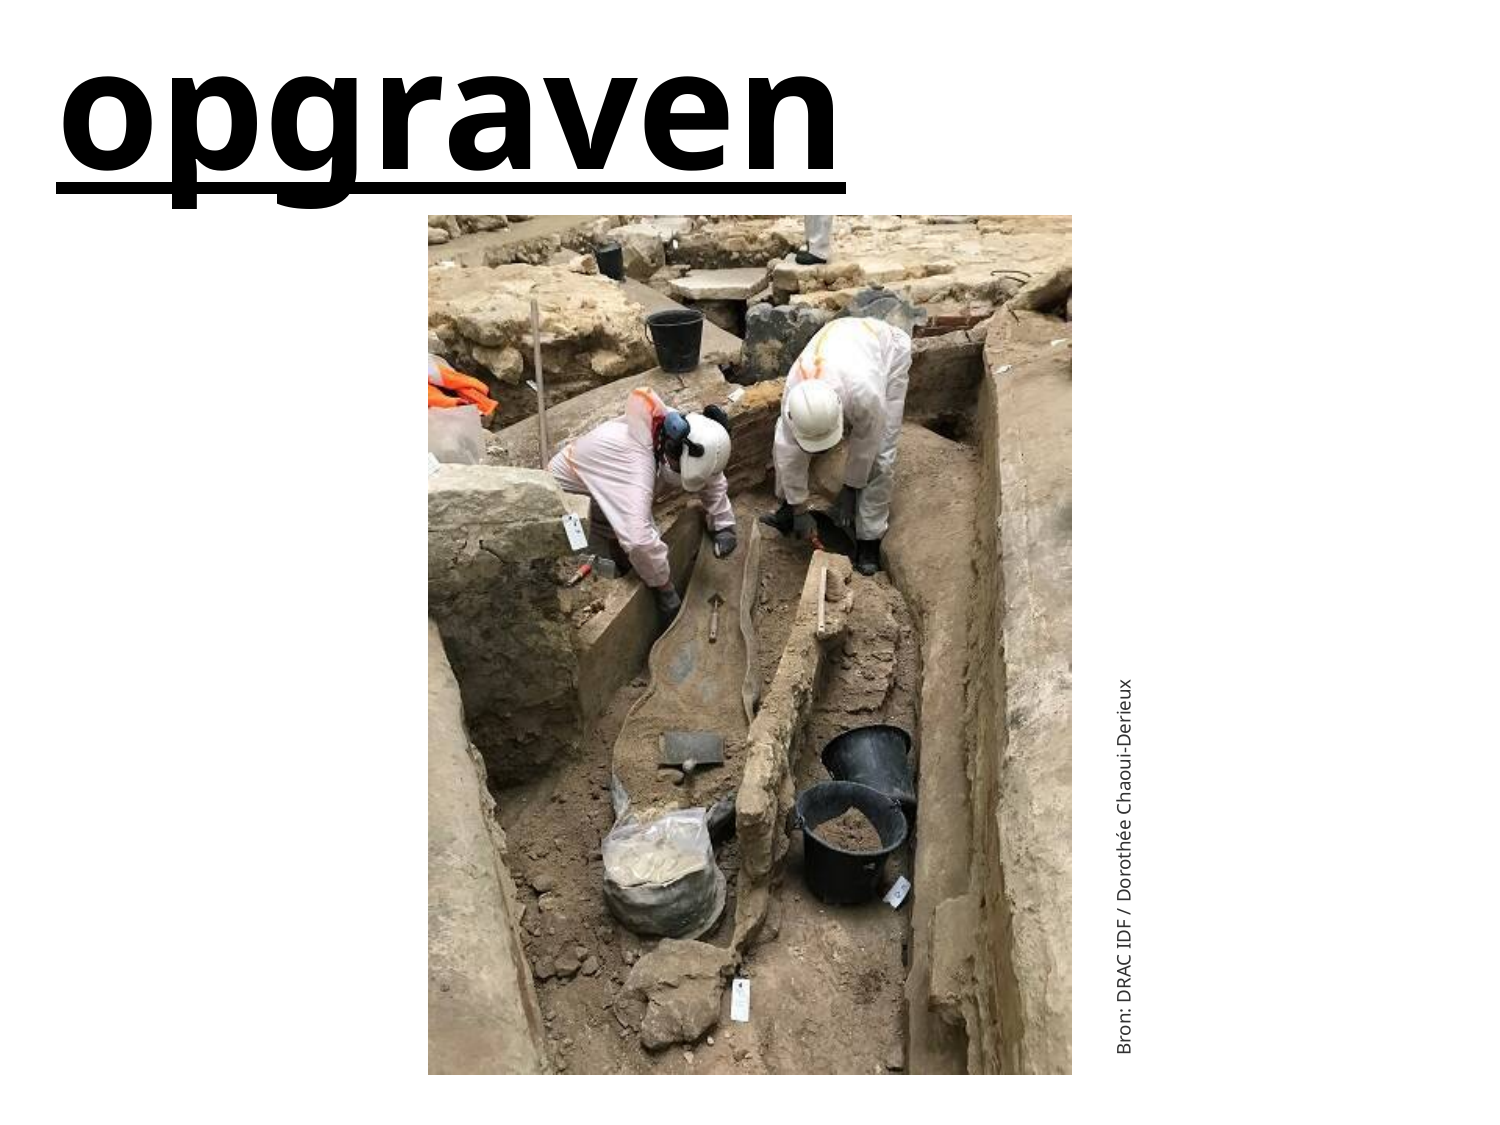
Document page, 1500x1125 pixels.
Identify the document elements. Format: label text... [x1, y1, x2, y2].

text_box opgraven [41, 0, 1500, 211]
text_box Bron: DRAC IDF / Dorothée Chaoui-Derieux [1104, 259, 1142, 1071]
picture [427, 214, 1073, 1075]
